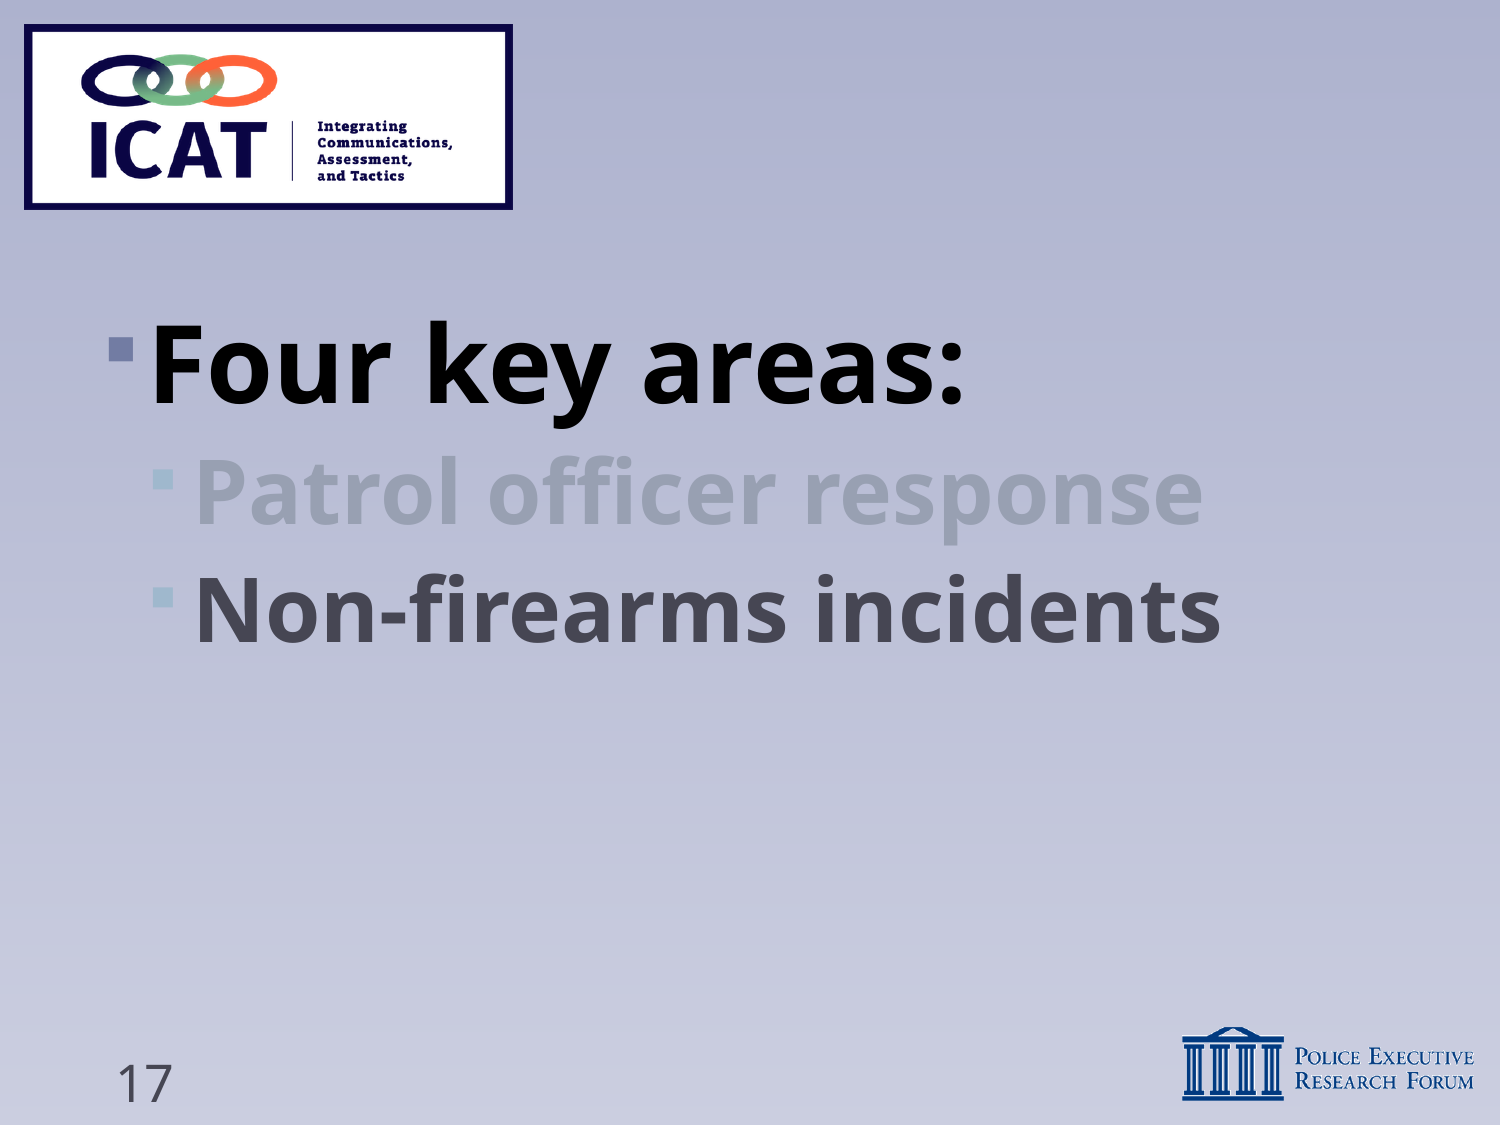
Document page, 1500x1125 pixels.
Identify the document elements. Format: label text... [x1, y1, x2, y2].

slide_number 17 [100, 1047, 426, 1103]
list Four key areas: Patrol officer response Non-firearms incidents [87, 287, 1450, 1047]
picture [24, 24, 513, 210]
picture [1174, 1022, 1481, 1105]
